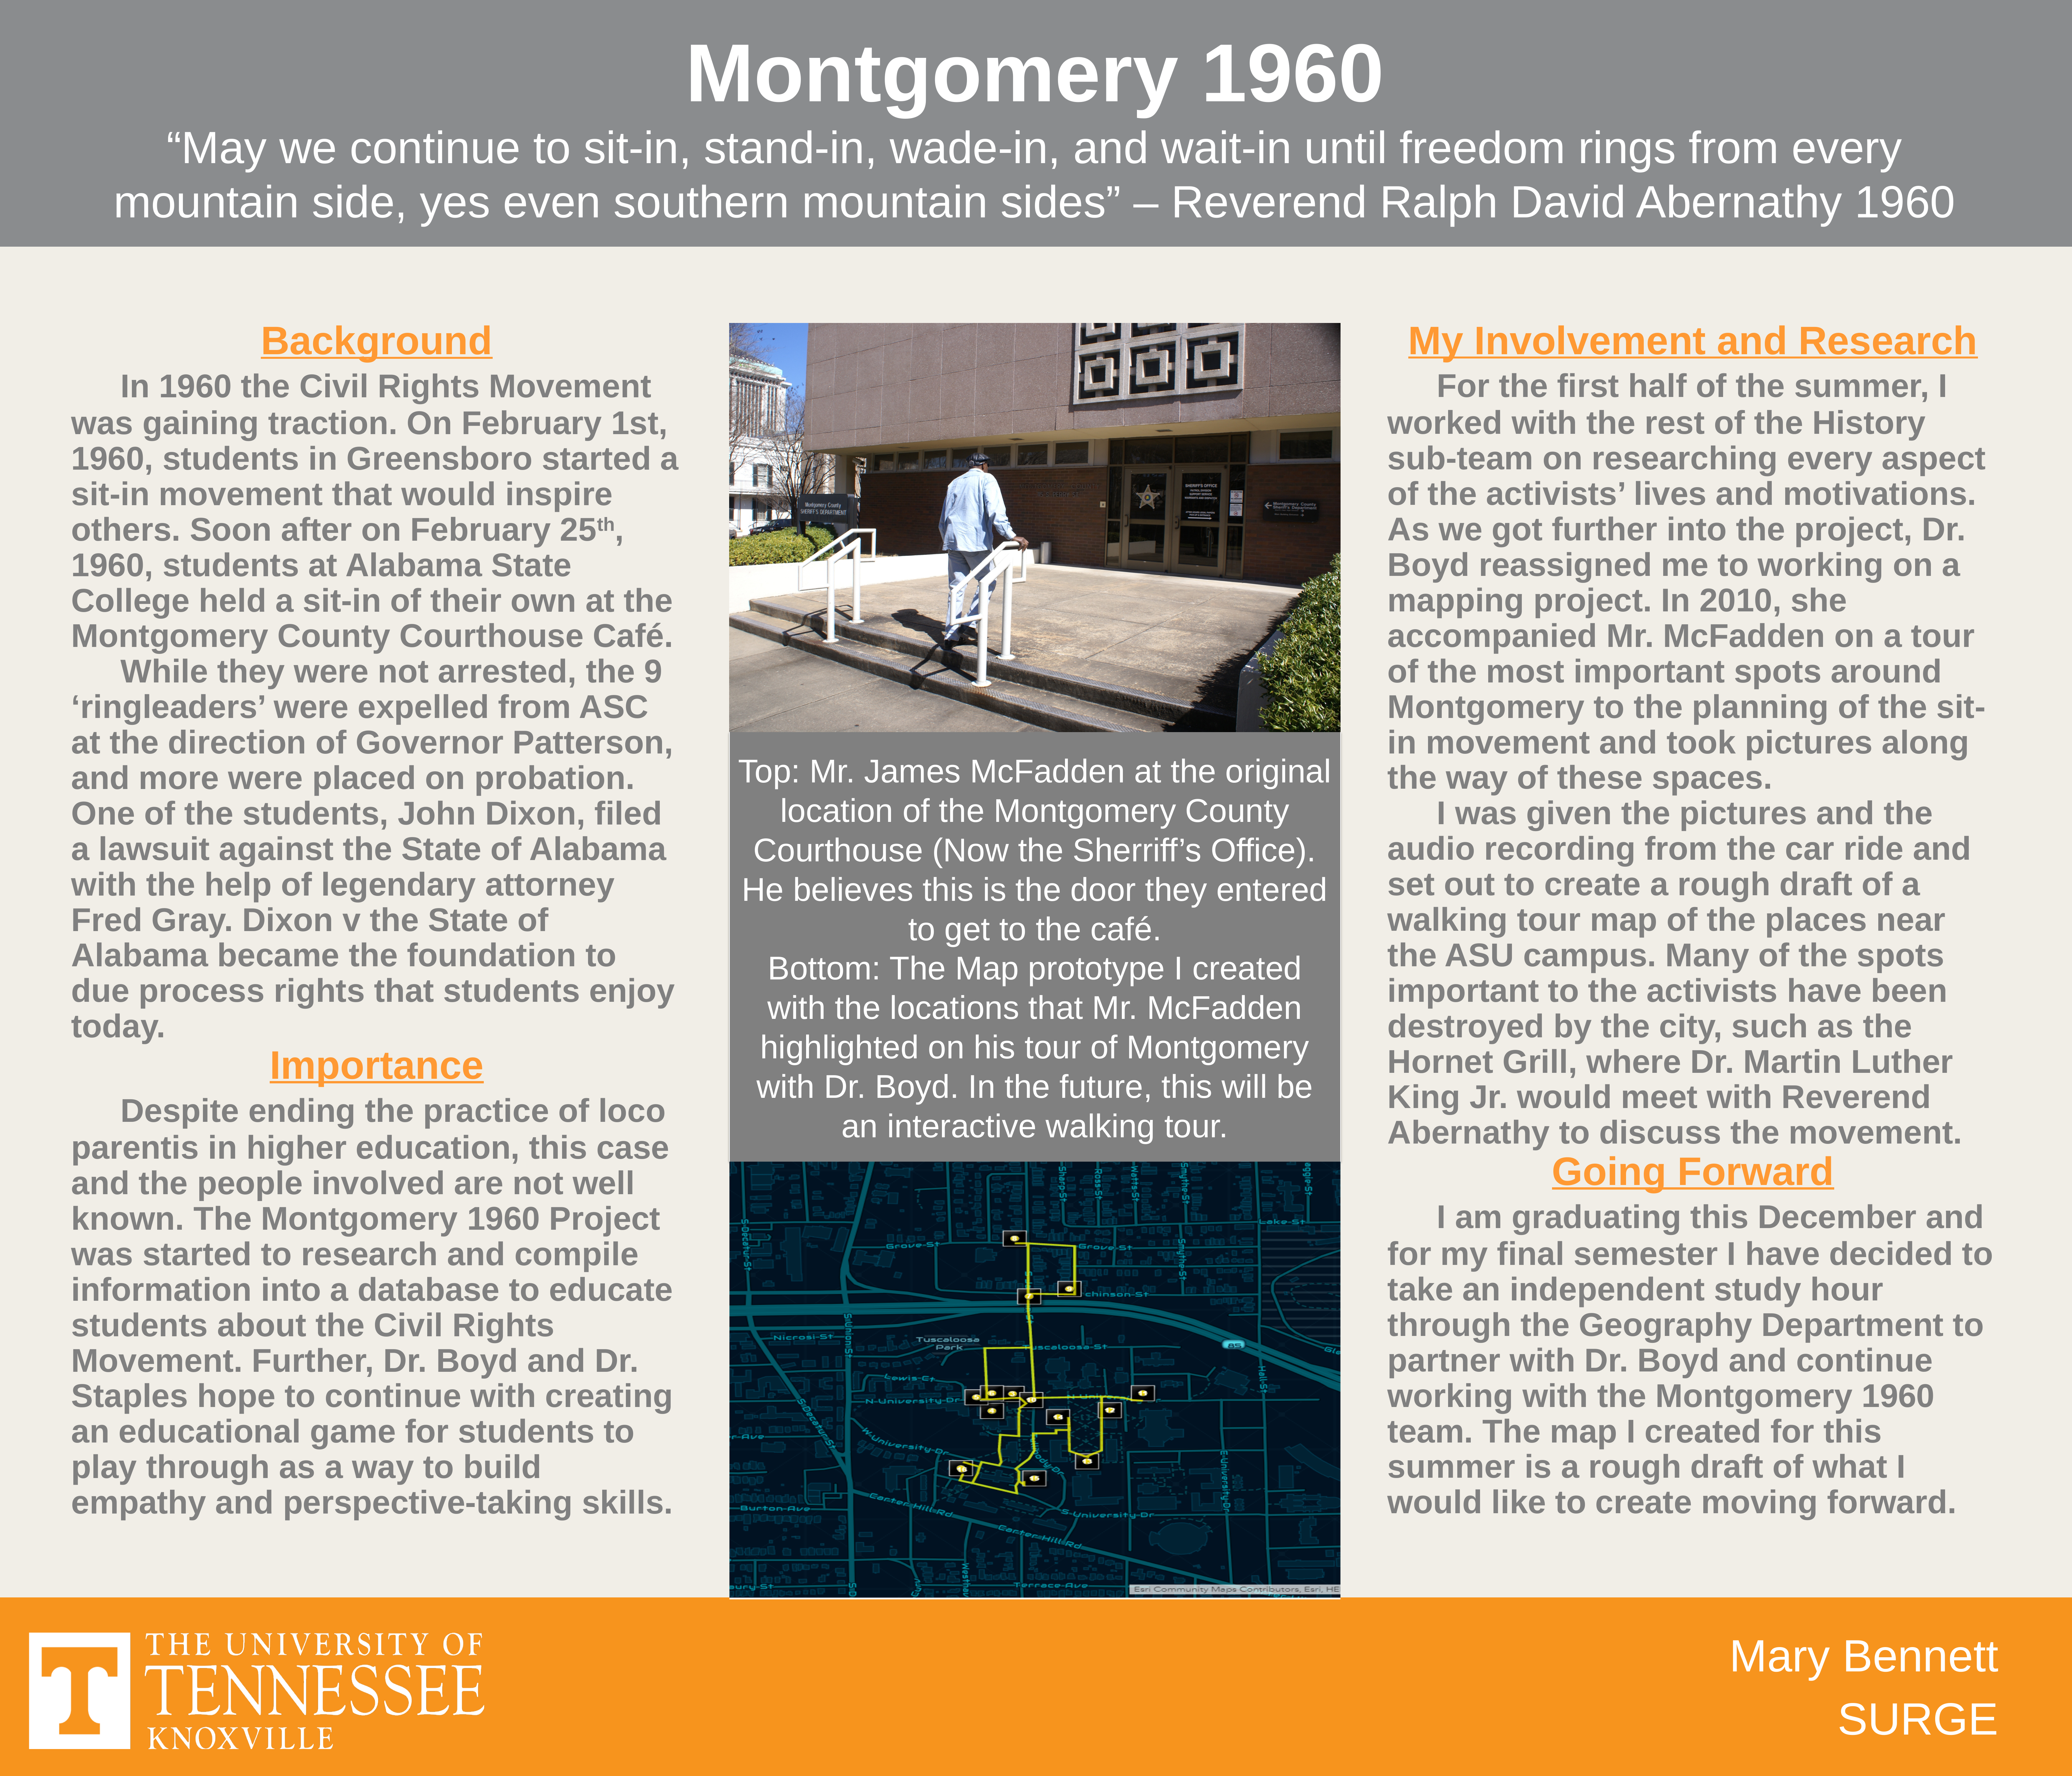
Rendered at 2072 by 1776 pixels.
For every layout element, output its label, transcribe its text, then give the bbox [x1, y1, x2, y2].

picture [1058, 1190, 1064, 1193]
picture [1131, 1173, 1136, 1176]
picture [1132, 1186, 1137, 1189]
list “May we continue to sit-in, stand-in, wade-in, and wait-in until freedom rings from every mountain side, yes even southern mountain sides” – Reverend Ralph David Abernathy 1960 [71, 118, 1999, 220]
picture [1059, 1167, 1066, 1171]
picture [729, 1162, 730, 1172]
picture [743, 1586, 747, 1589]
picture [1182, 1189, 1187, 1192]
picture [736, 1586, 741, 1589]
picture [732, 1436, 736, 1439]
picture [1274, 1220, 1279, 1223]
picture [1305, 1187, 1307, 1191]
picture [1060, 1198, 1066, 1201]
picture [1182, 1184, 1189, 1187]
picture [1272, 1224, 1280, 1225]
picture [1260, 1220, 1265, 1223]
picture [1181, 1163, 1188, 1167]
list Background In 1960 the Civil Rights Movement was gaining traction. On February 1st, 1960, students in Greensboro started a sit-in movement that would inspire others. Soon after on February 25th, 1960, students at Alabama State College held a sit-in of their own at the Montgomery County Courthouse Café. While they were not arrested, the 9 ‘ringleaders’ were expelled from ASC at the direction of Governor Patterson, and more were placed on probation. One of the students, John Dixon, filed a lawsuit against the State of Alabama with the help of legendary attorney Fred Gray. Dixon v the State of Alabama became the foundation to due process rights that students enjoy today. Importance Despite ending the practice of loco parentis in higher education, this case and the people involved are not well known. The Montgomery 1960 Project was started to research and compile information into a database to educate students about the Civil Rights Movement. Further, Dr. Boyd and Dr. Staples hope to continue with creating an educational game for students to play through as a way to build empathy and perspective-taking skills. [71, 320, 682, 1521]
picture [1305, 1163, 1310, 1167]
picture [1059, 1177, 1064, 1181]
picture [1133, 1198, 1139, 1201]
picture [1305, 1179, 1310, 1183]
picture [729, 1586, 734, 1589]
text_box Top: Mr. James McFadden at the original location of the Montgomery County Courthouse (Now the Sherriff’s Office). He believes this is the door they entered to get to the café. Bottom: The Map prototype I created with the locations that Mr. McFadden highlighted on his tour of Montgomery with Dr. Boyd. In the future, this will be an interactive walking tour. [729, 734, 1341, 1161]
picture [1060, 1193, 1066, 1197]
picture [1095, 1179, 1100, 1183]
picture [729, 1162, 1341, 1600]
picture [745, 1588, 750, 1590]
picture [1182, 1179, 1188, 1182]
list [729, 323, 1341, 732]
picture [1096, 1191, 1102, 1196]
picture [1293, 1220, 1299, 1225]
picture [1132, 1166, 1137, 1172]
picture [1186, 1201, 1189, 1204]
picture [1096, 1183, 1100, 1187]
picture [1306, 1192, 1312, 1195]
picture [1058, 1186, 1065, 1189]
picture [1303, 1173, 1310, 1177]
list My Involvement and Research For the first half of the summer, I worked with the rest of the History sub-team on researching every aspect of the activists’ lives and motivations. As we got further into the project, Dr. Boyd reassigned me to working on a mapping project. In 2010, she accompanied Mr. McFadden on a tour of the most important spots around Montgomery to the planning of the sit-in movement and took pictures along the way of these spaces. I was given the pictures and the audio recording from the car ride and set out to create a rough draft of a walking tour map of the places near the ASU campus. Many of the spots important to the activists have been destroyed by the city, such as the Hornet Grill, where Dr. Martin Luther King Jr. would meet with Reverend Abernathy to discuss the movement. Going Forward I am graduating this December and for my final semester I have decided to take an independent study hour through the Geography Department to partner with Dr. Boyd and continue working with the Montgomery 1960 team. The map I created for this summer is a rough draft of what I would like to create moving forward. [1387, 320, 1999, 1521]
picture [1300, 1220, 1305, 1224]
picture [1060, 1174, 1064, 1176]
picture [1179, 1175, 1186, 1178]
list Mary Bennett SURGE [1024, 1626, 1999, 1749]
title Montgomery 1960 [71, 19, 1999, 195]
picture [1095, 1174, 1100, 1178]
picture [1286, 1222, 1292, 1225]
picture [1282, 1221, 1287, 1224]
picture [1182, 1169, 1186, 1173]
picture [1060, 1182, 1065, 1185]
picture [1061, 1162, 1065, 1166]
picture [1307, 1187, 1312, 1191]
picture [1095, 1170, 1102, 1173]
